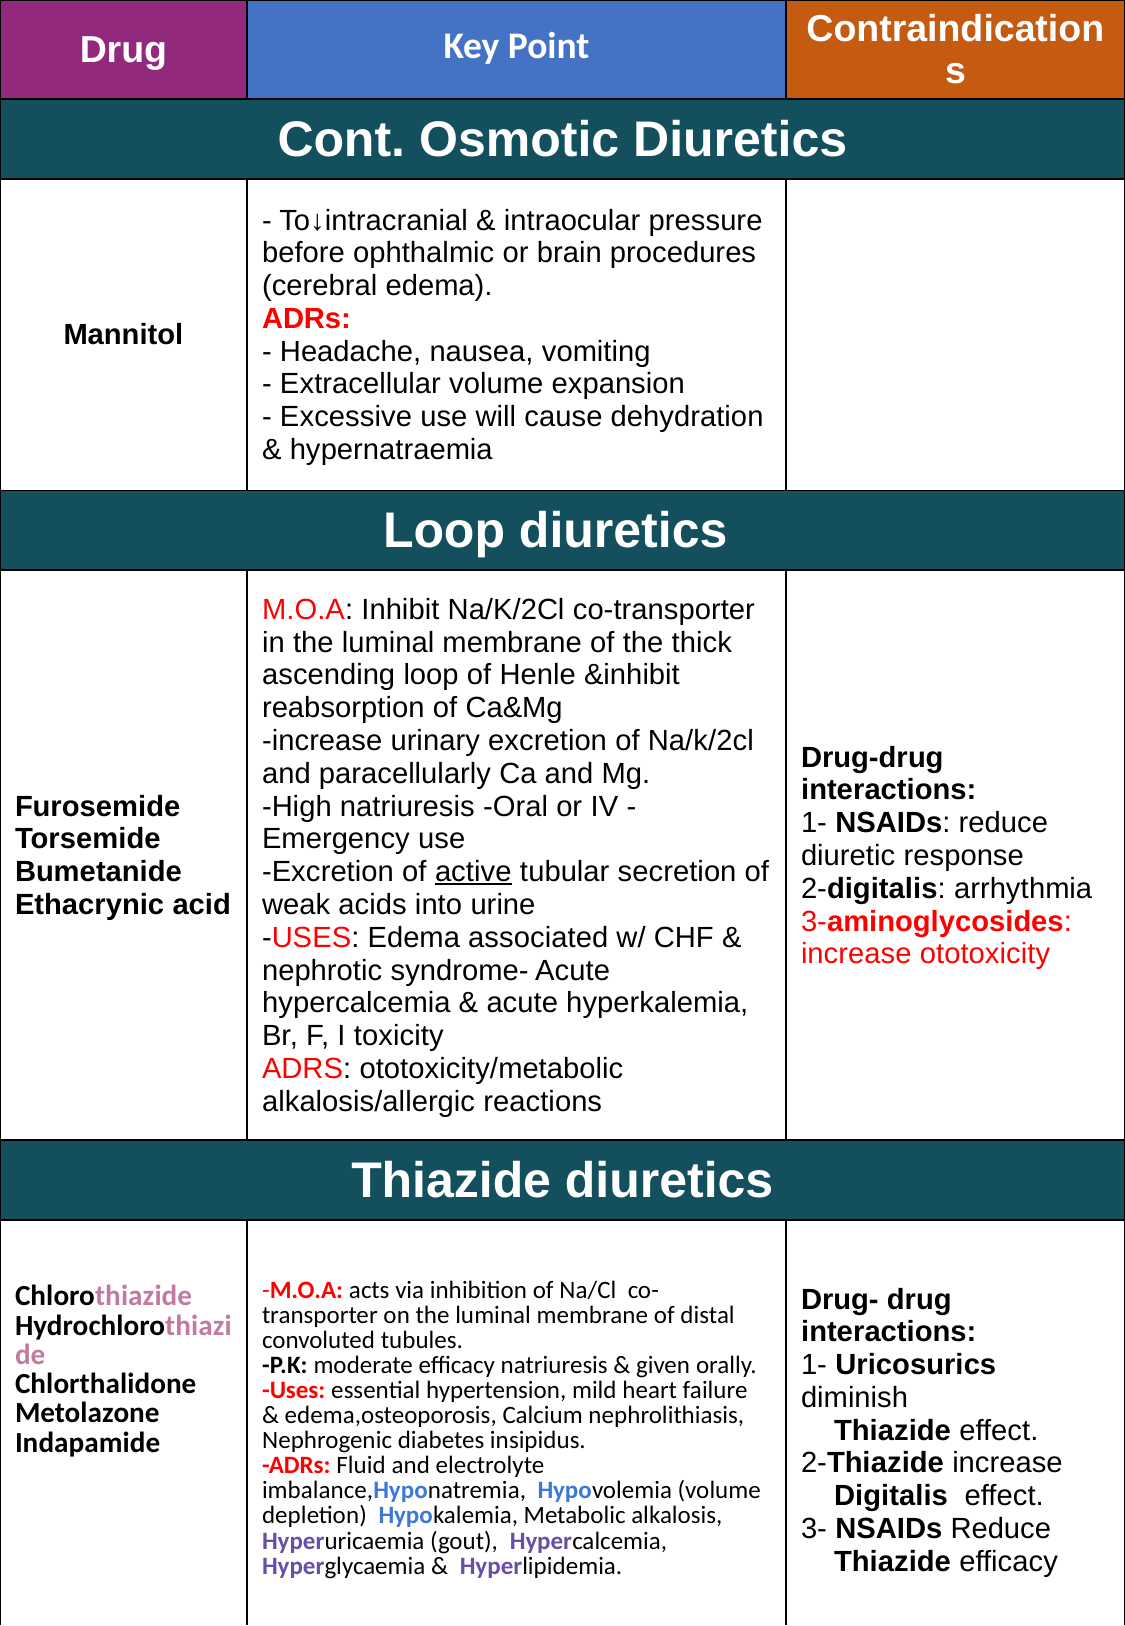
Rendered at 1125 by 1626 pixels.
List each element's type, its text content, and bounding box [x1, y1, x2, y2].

table_cell Thiazide diuretics [1, 1141, 1124, 1219]
table_cell Cont. Osmotic Diuretics [1, 100, 1124, 178]
table_cell Mannitol [1, 180, 246, 490]
table_cell Furosemide Torsemide Bumetanide Ethacrynic acid [1, 571, 246, 1139]
table_cell - To↓intracranial & intraocular pressure before ophthalmic or brain procedures (cerebral edema). ADRs: - Headache, nausea, vomiting - Extracellular volume expansion - Excessive use will cause dehydration & hypernatraemia [248, 180, 785, 490]
table_cell Loop diuretics [1, 491, 1124, 569]
table_cell Drug-drug interactions: 1- NSAIDs: reduce diuretic response 2-digitalis: arrhythmia 3-aminoglycosides: increase ototoxicity [787, 571, 1124, 1139]
table_header Drug [1, 1, 246, 98]
table_cell M.O.A: Inhibit Na/K/2Cl co-transporter in the luminal membrane of the thick ascending loop of Henle &inhibit reabsorption of Ca&Mg -increase urinary excretion of Na/k/2cl and paracellularly Ca and Mg. -High natriuresis -Oral or IV -Emergency use -Excretion of active tubular secretion of weak acids into urine -USES: Edema associated w/ CHF & nephrotic syndrome- Acute hypercalcemia & acute hyperkalemia, Br, F, I toxicity ADRS: ototoxicity/metabolic alkalosis/allergic reactions [248, 571, 785, 1139]
table_header Contraindications [787, 1, 1124, 98]
table_header Key Point [248, 1, 785, 98]
table_cell Drug- drug interactions: 1- Uricosurics diminish Thiazide effect. 2-Thiazide increase Digitalis effect. 3- NSAIDs Reduce Thiazide efficacy [787, 1221, 1124, 1625]
table_cell Chlorothiazide Hydrochlorothiazide Chlorthalidone Metolazone Indapamide [1, 1221, 246, 1625]
table_cell -M.O.A: acts via inhibition of Na/Cl co-transporter on the luminal membrane of distal convoluted tubules. -P.K: moderate efficacy natriuresis & given orally. -Uses: essential hypertension, mild heart failure & edema,osteoporosis, Calcium nephrolithiasis, Nephrogenic diabetes insipidus. -ADRs: Fluid and electrolyte imbalance,Hyponatremia, Hypovolemia (volume depletion) Hypokalemia, Metabolic alkalosis, Hyperuricaemia (gout), Hypercalcemia, Hyperglycaemia & Hyperlipidemia. [248, 1221, 785, 1625]
table_cell [787, 180, 1124, 490]
